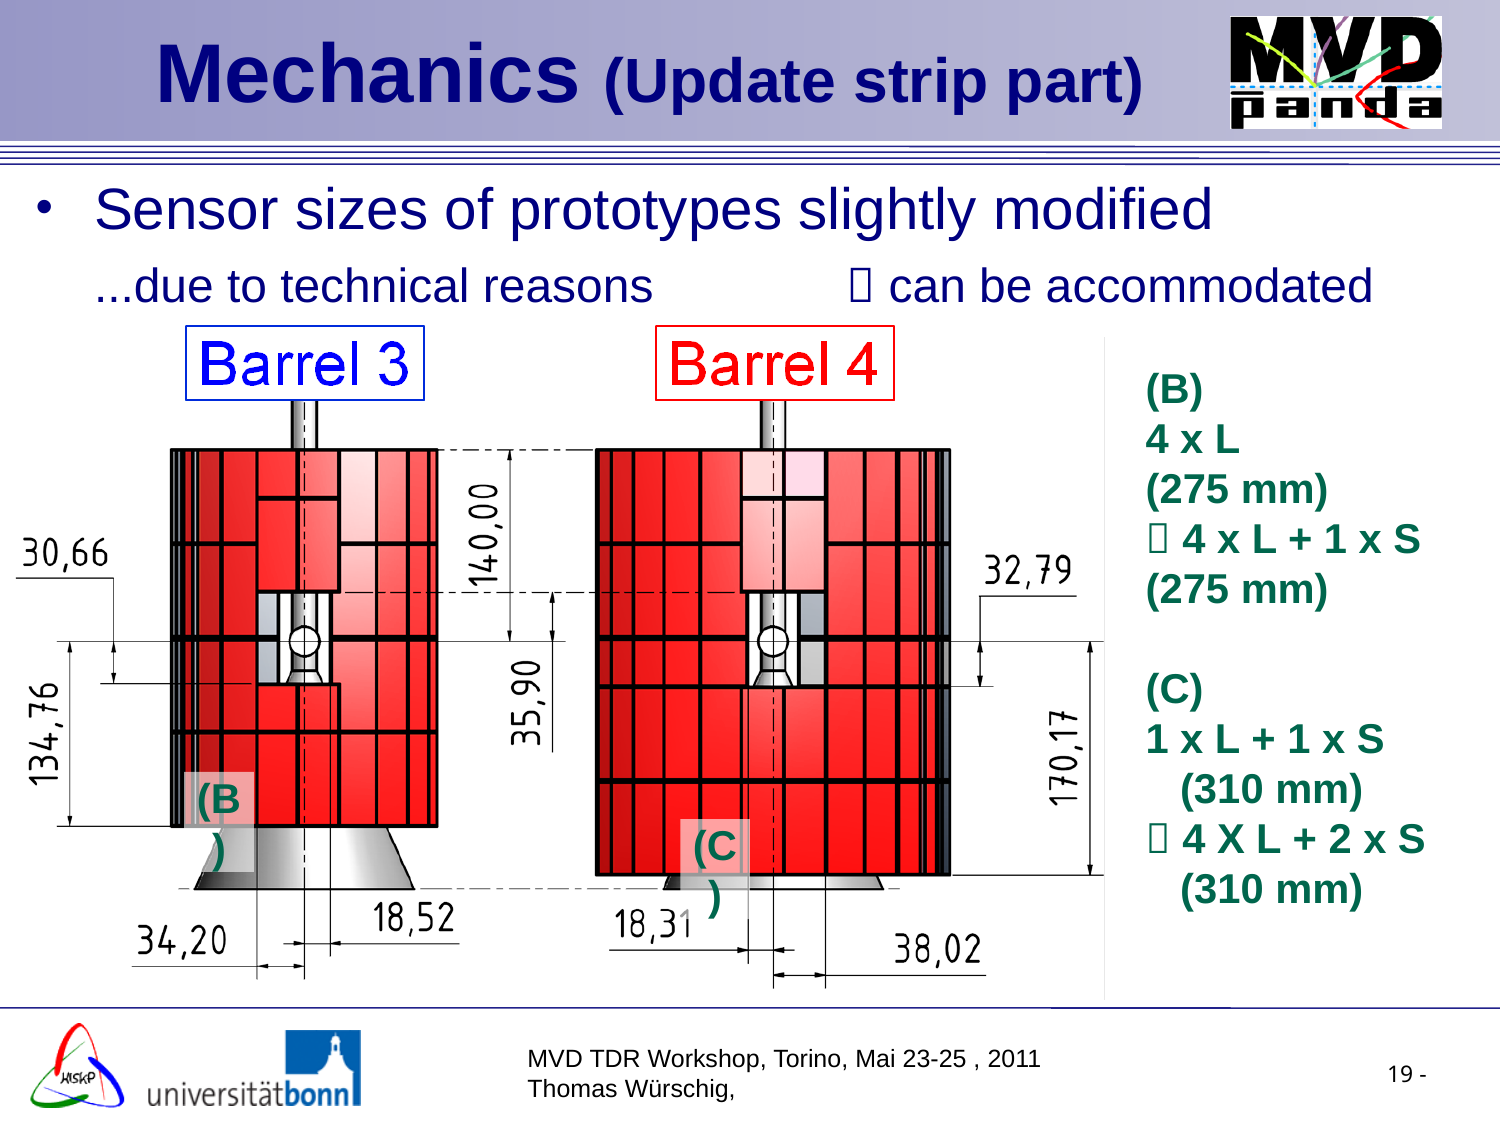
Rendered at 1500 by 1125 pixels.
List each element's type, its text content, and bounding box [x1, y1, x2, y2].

title Mechanics (Update strip part) [105, 11, 1196, 127]
picture [29, 1023, 127, 1108]
text_box Sensor sizes of prototypes slightly modified ...due to technical reasons  can be accommodated [0, 170, 1500, 457]
picture [148, 1030, 361, 1106]
picture [5, 306, 1105, 1000]
text_box (B) 4 x L (275 mm)  4 x L + 1 x S (275 mm) (C) 1 x L + 1 x S (310 mm)  4 X L + 2 x S (310 mm) [1139, 361, 1477, 912]
picture [1230, 16, 1442, 129]
